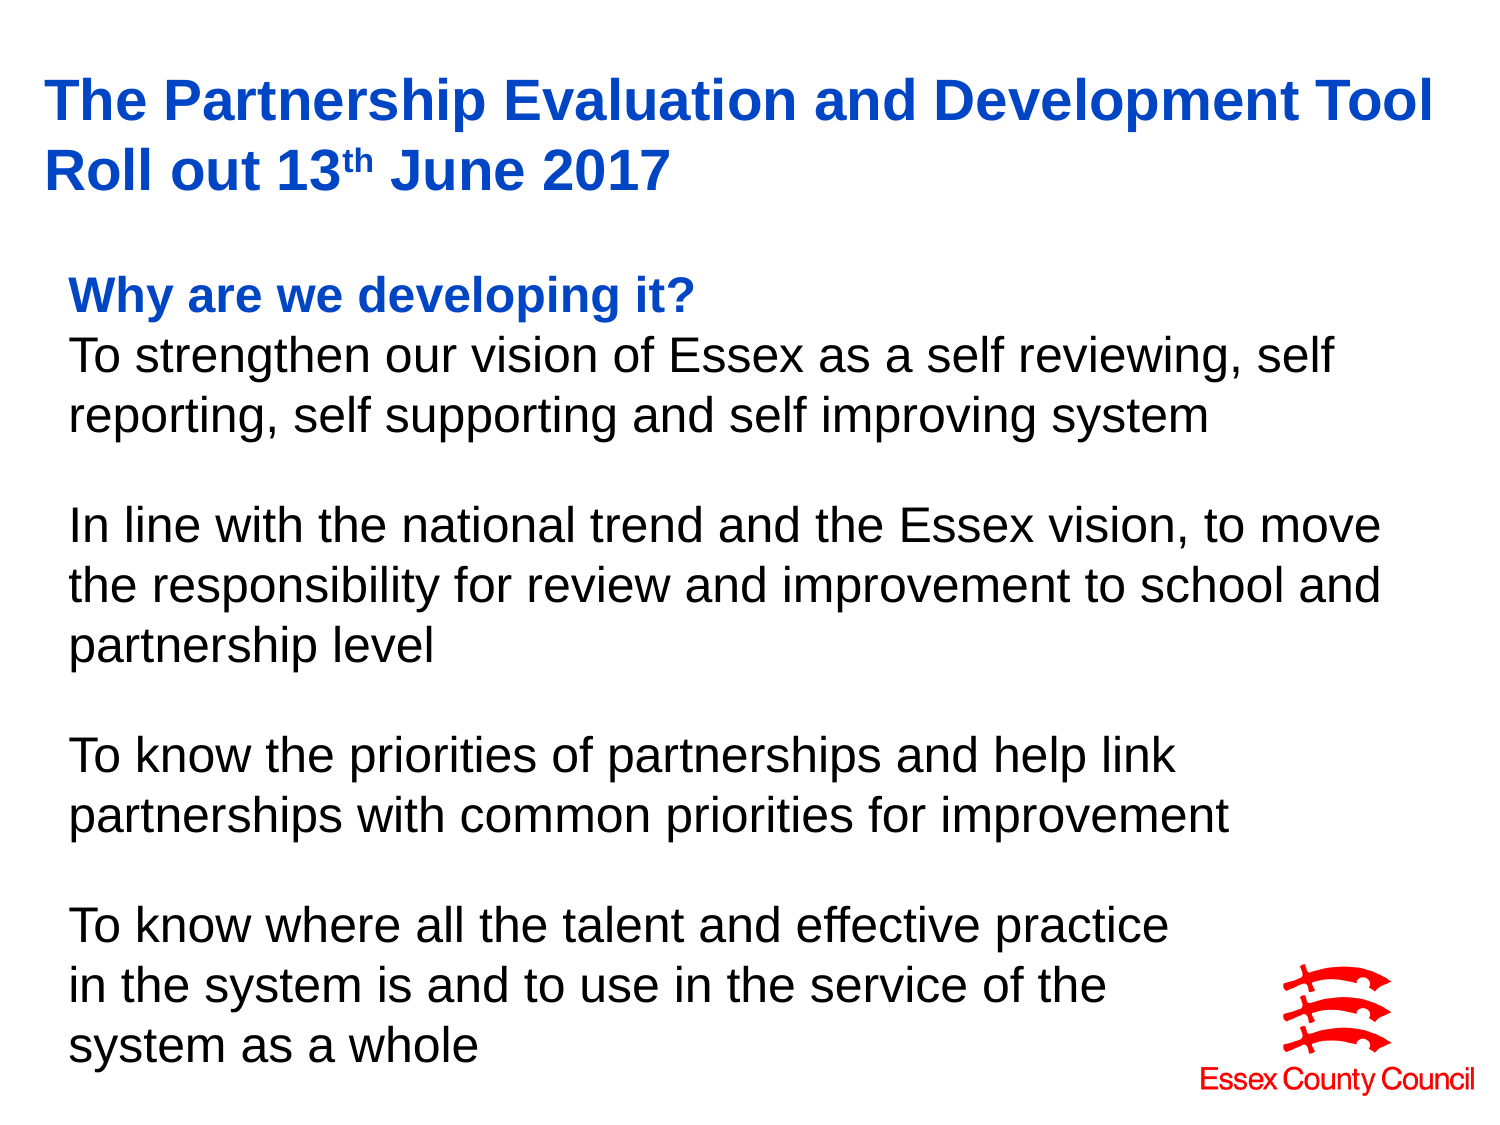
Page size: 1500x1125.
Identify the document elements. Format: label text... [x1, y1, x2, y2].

text_box Why are we developing it? To strengthen our vision of Essex as a self reviewing, self reporting, self supporting and self improving system In line with the national trend and the Essex vision, to move the responsibility for review and improvement to school and partnership level To know the priorities of partnerships and help link partnerships with common priorities for improvement To know where all the talent and effective practice in the system is and to use in the service of the system as a whole [53, 255, 1474, 1125]
text_box The Partnership Evaluation and Development Tool Roll out 13th June 2017 [29, 54, 1474, 210]
picture [1201, 963, 1474, 1096]
